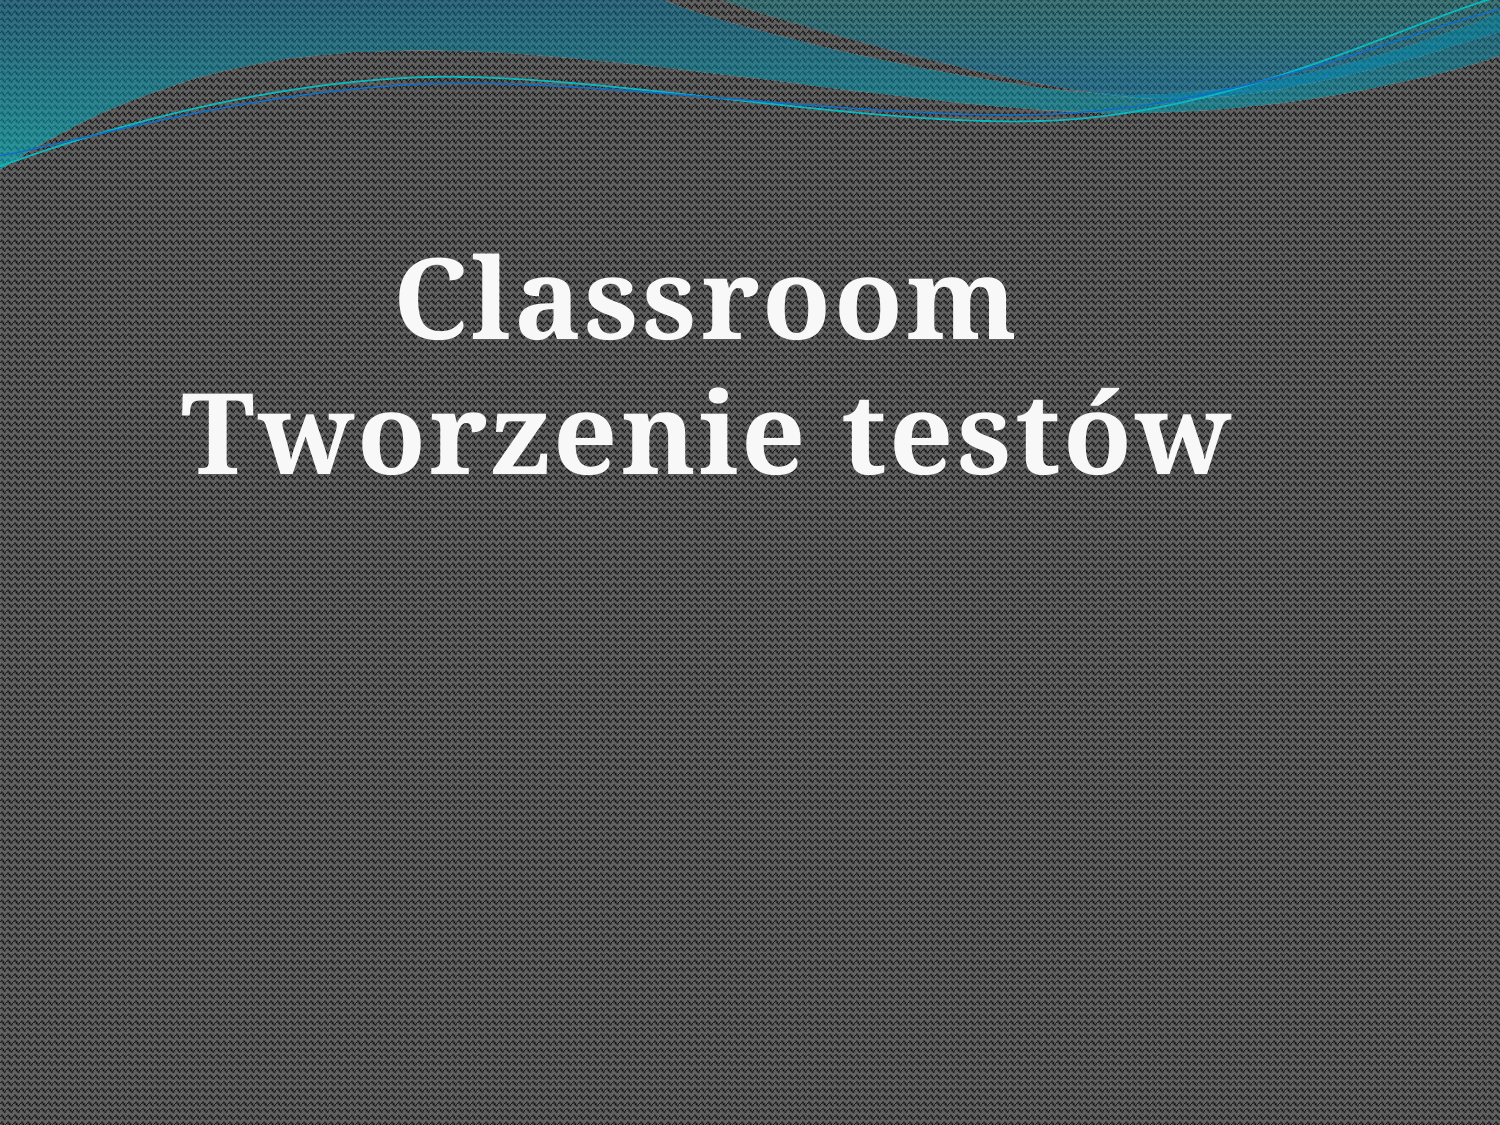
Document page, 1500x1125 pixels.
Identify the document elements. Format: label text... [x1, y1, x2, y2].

text_box Classroom Tworzenie testów [166, 219, 1249, 505]
